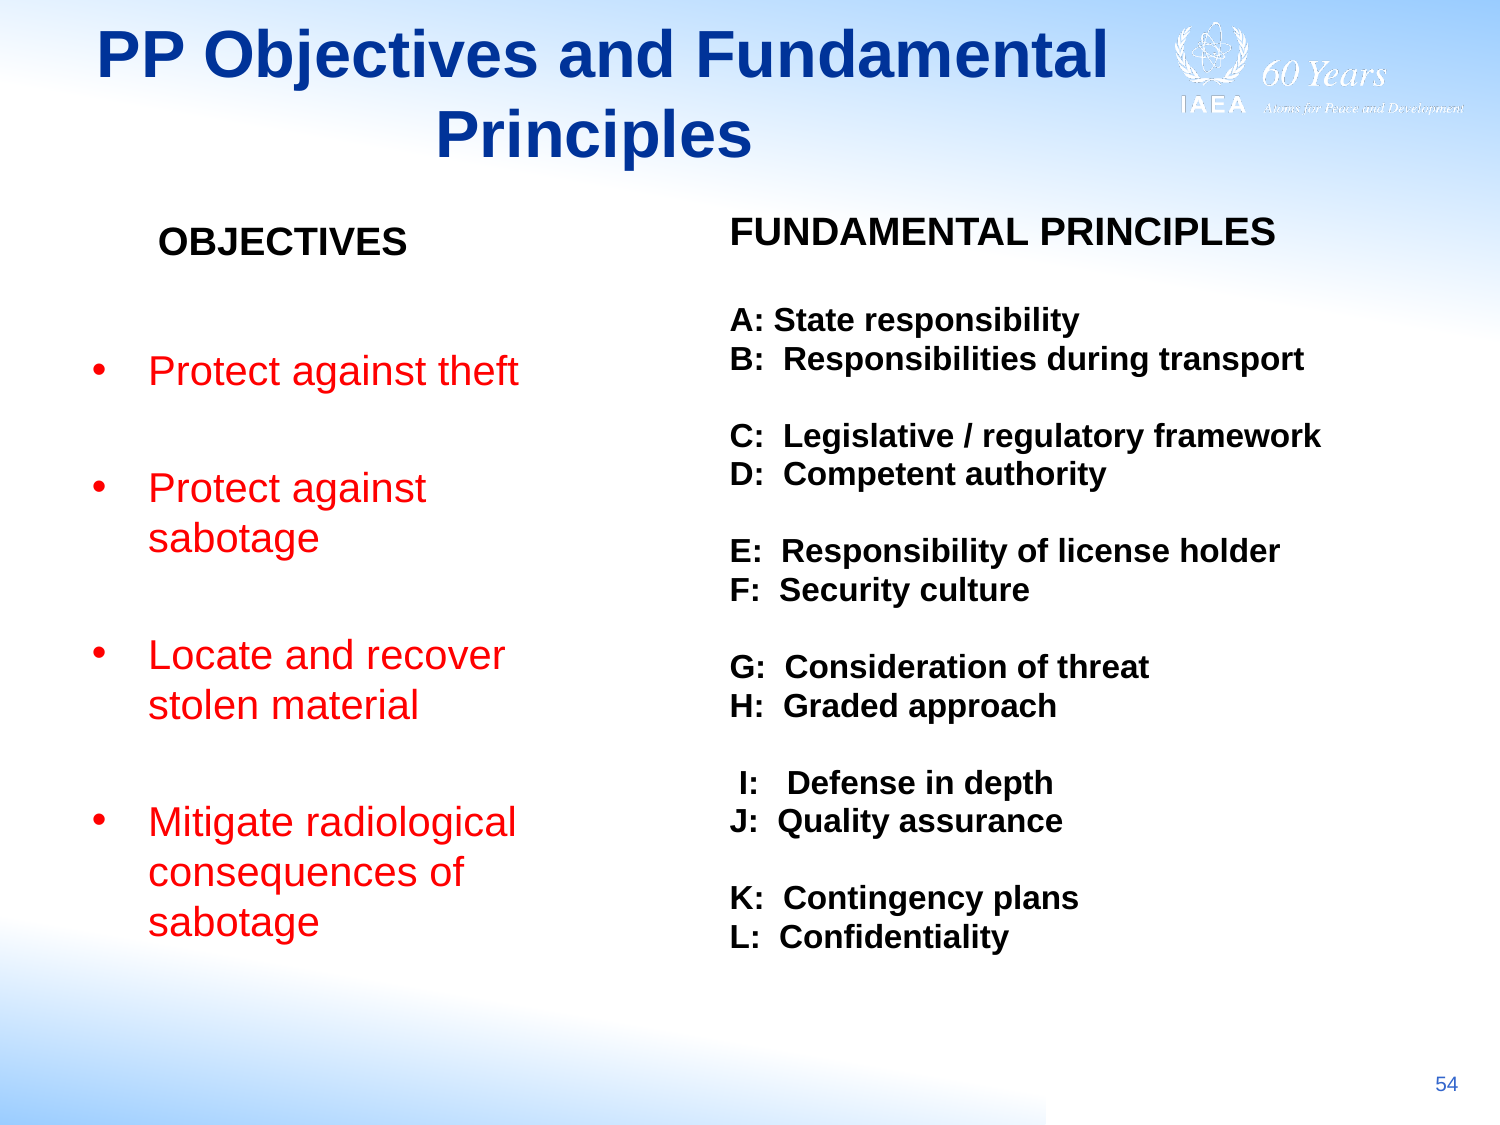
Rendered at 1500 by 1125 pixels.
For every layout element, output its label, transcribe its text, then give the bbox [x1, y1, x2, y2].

slide_number 54 [1389, 1063, 1474, 1112]
picture [1175, 22, 1464, 115]
title PP Objectives and Fundamental Principles [43, 0, 1164, 182]
list OBJECTIVES Protect against theft Protect against sabotage Locate and recover stolen material Mitigate radiological consequences of sabotage [76, 208, 609, 978]
text_box FUNDAMENTAL PRINCIPLES A: State responsibility B: Responsibilities during transport C: Legislative / regulatory framework D: Competent authority E: Responsibility of license holder F: Security culture G: Consideration of threat H: Graded approach I: Defense in depth J: Quality assurance K: Contingency plans L: Confidentiality [714, 207, 1462, 989]
